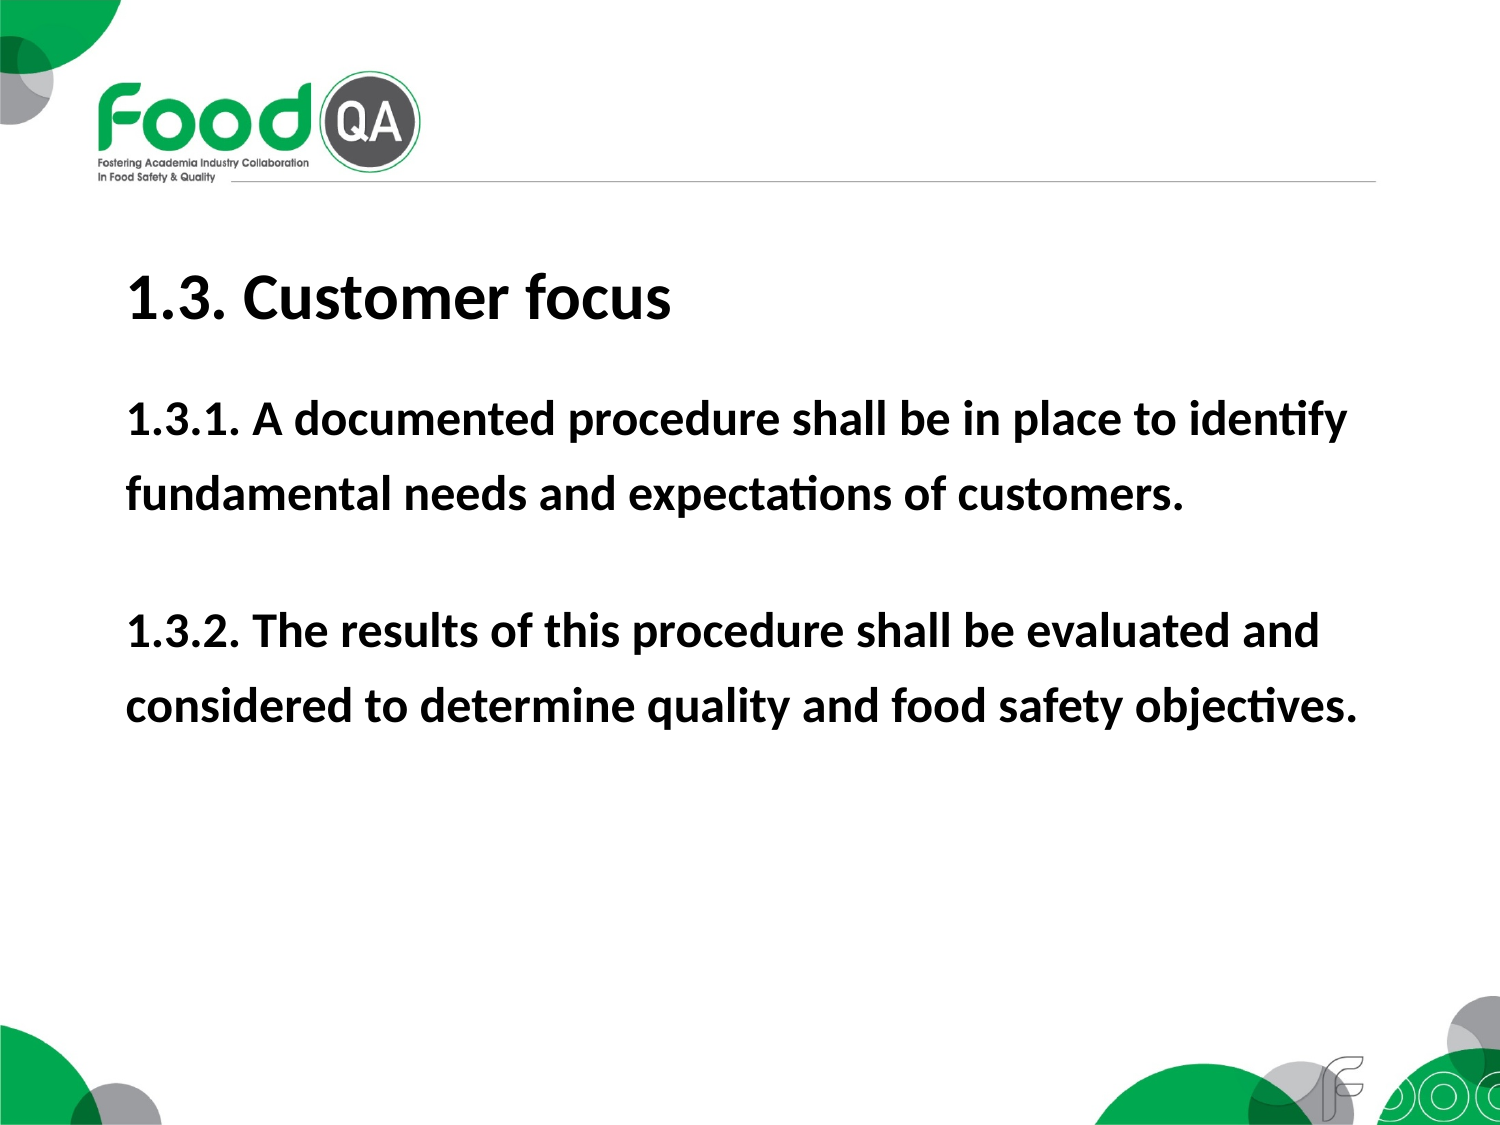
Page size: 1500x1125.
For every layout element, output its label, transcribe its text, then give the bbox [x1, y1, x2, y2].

picture [0, 984, 1500, 1125]
picture [0, 0, 1497, 188]
subtitle 1.3. Customer focus 1.3.1. A documented procedure shall be in place to identify fundamental needs and expectations of customers. 1.3.2. The results of this procedure shall be evaluated and considered to determine quality and food safety objectives. [110, 249, 1450, 983]
